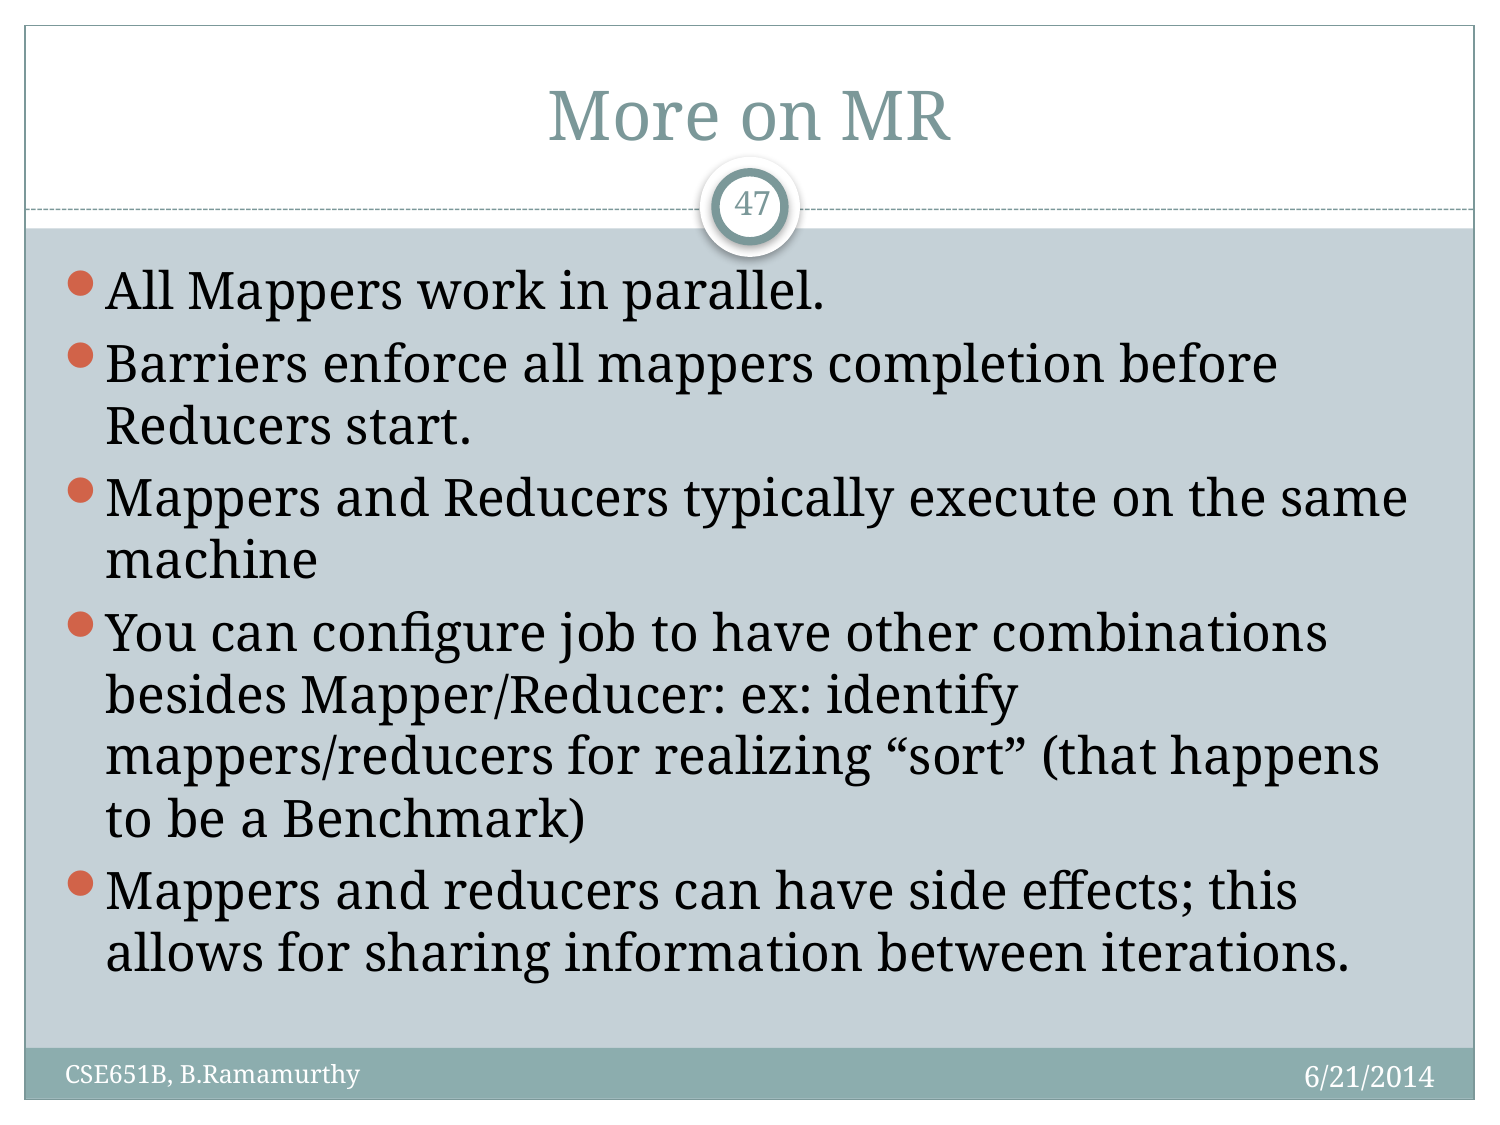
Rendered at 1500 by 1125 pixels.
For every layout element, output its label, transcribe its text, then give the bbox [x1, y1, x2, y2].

footer CSE651B, B.Ramamurthy [50, 1051, 638, 1112]
slide_number 47 [715, 168, 791, 241]
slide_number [950, 1050, 1450, 1111]
list All Mappers work in parallel. Barriers enforce all mappers completion before Reducers start. Mappers and Reducers typically execute on the same machine You can configure job to have other combinations besides Mapper/Reducer: ex: identify mappers/reducers for realizing “sort” (that happens to be a Benchmark) Mappers and reducers can have side effects; this allows for sharing information between iterations. [49, 250, 1445, 1001]
title More on MR [49, 37, 1450, 162]
